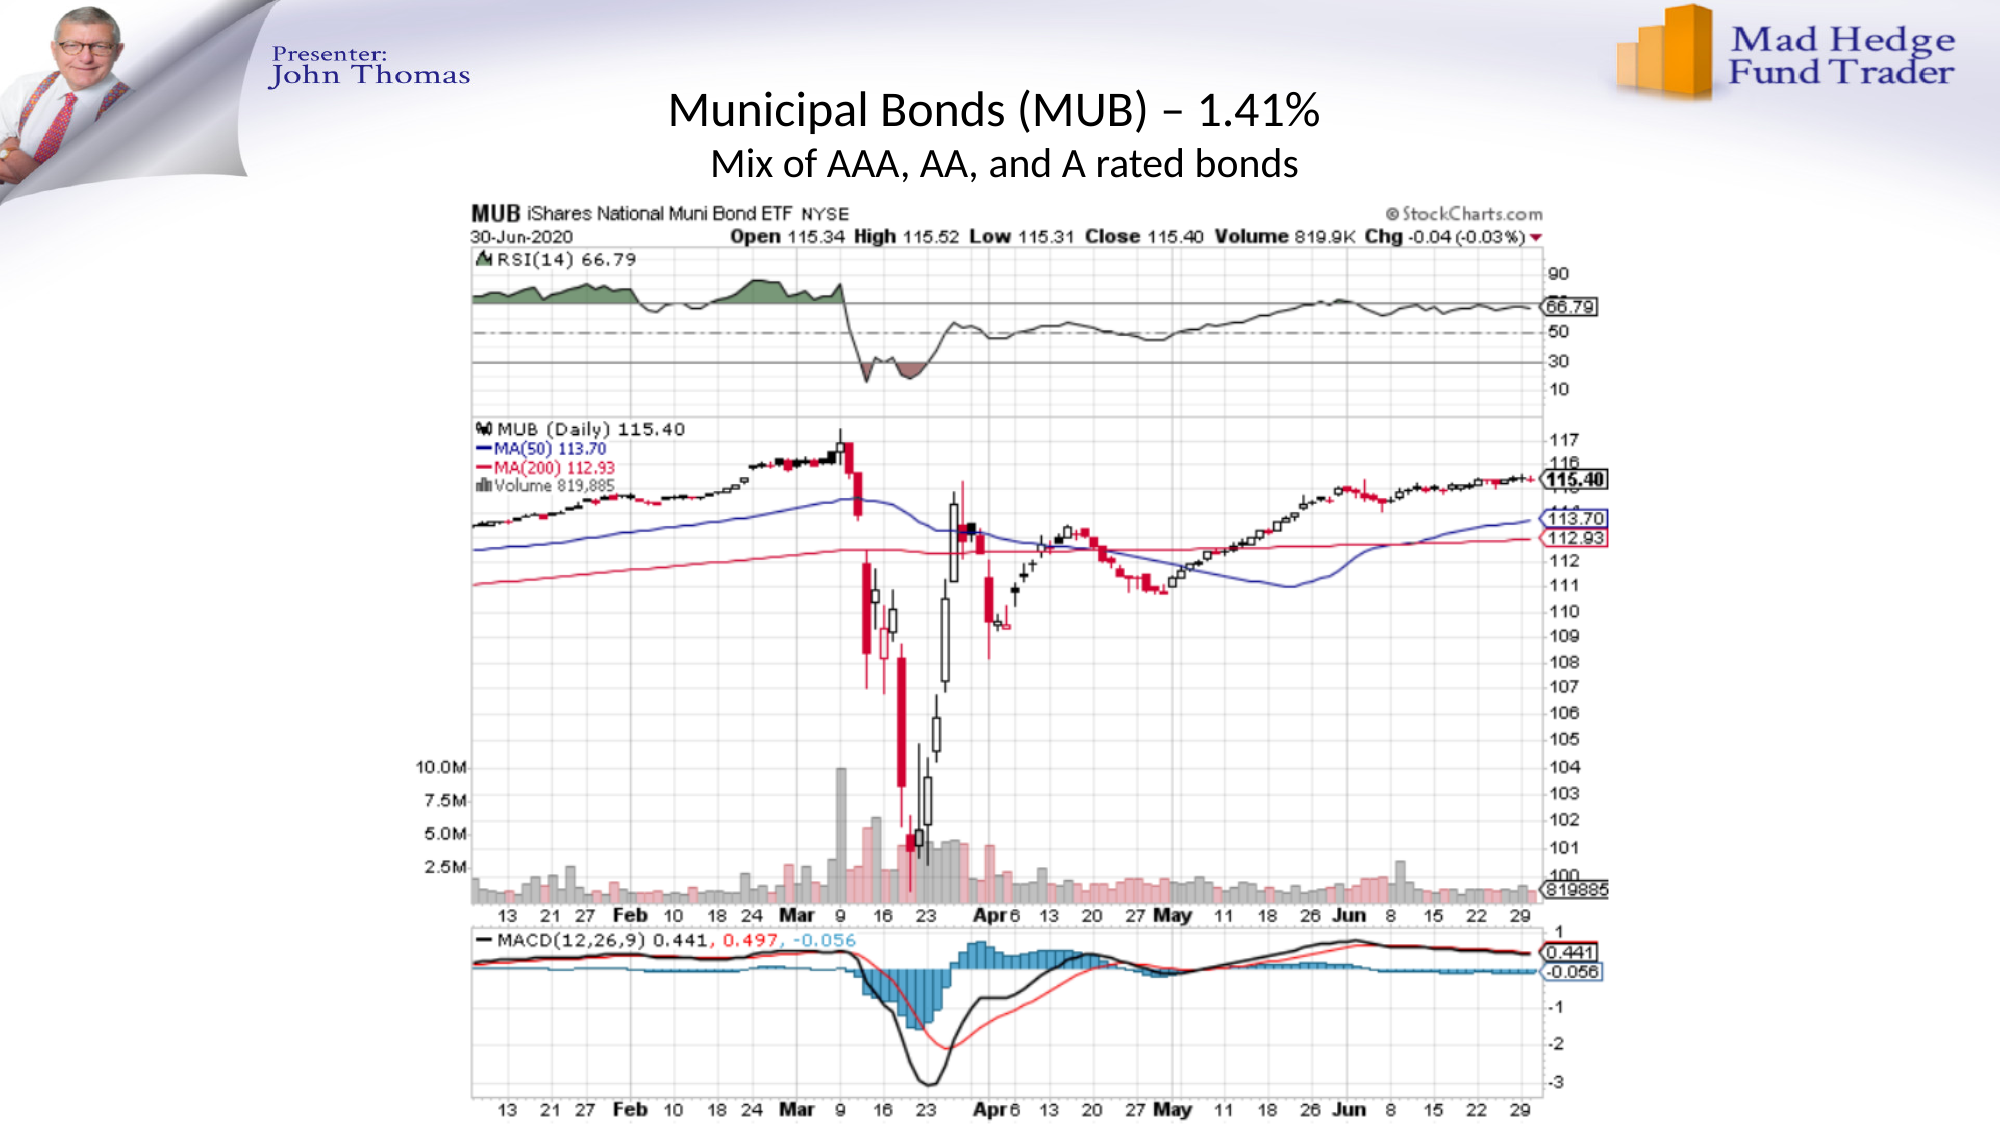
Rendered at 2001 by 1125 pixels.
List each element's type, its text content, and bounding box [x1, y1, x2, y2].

picture [0, 0, 2000, 1125]
title Municipal Bonds (MUB) – 1.41% Mix of AAA, AA, and A rated bonds [324, 62, 1675, 225]
